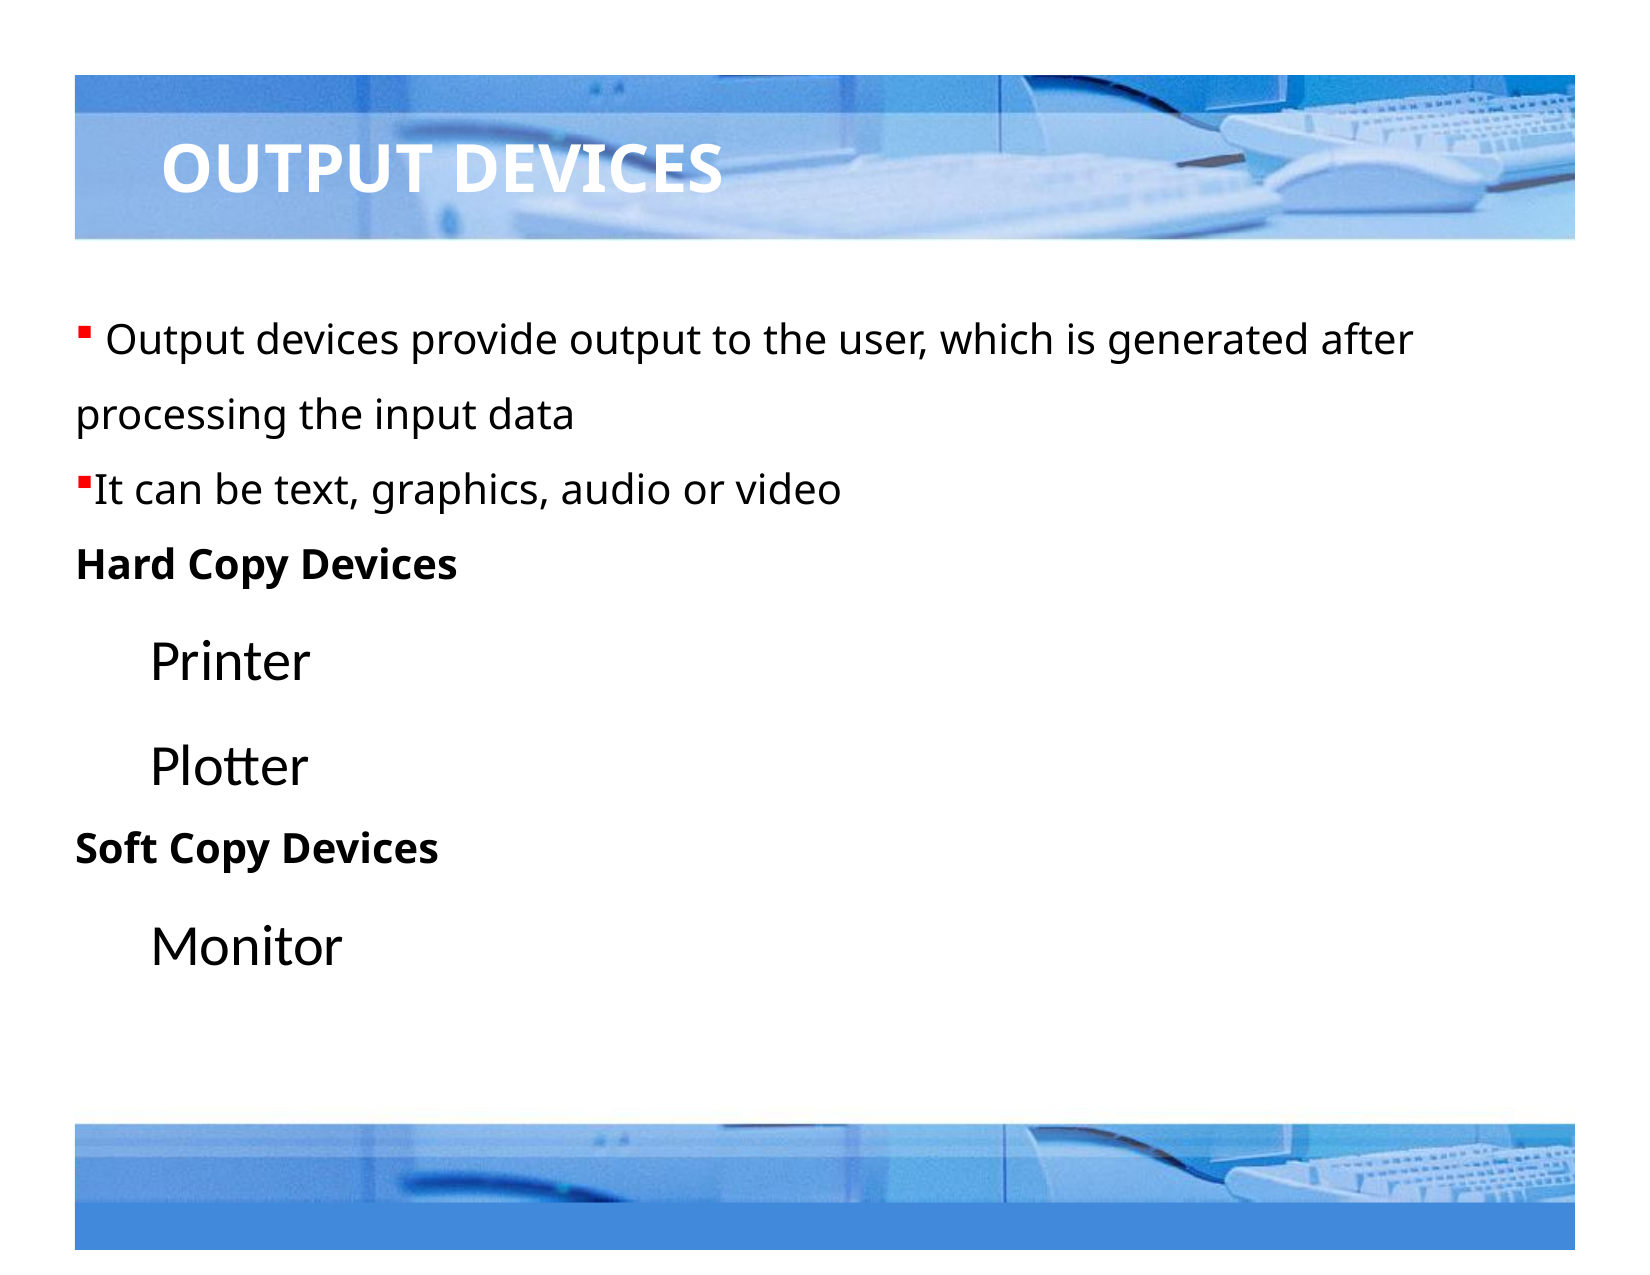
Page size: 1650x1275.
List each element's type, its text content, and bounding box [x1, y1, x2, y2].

text_box [74, 1107, 1575, 1250]
picture [74, 75, 1575, 241]
list Output devices provide output to the user, which is generated after processing the input data It can be text, graphics, audio or video Hard Copy Devices Printer Plotter Soft Copy Devices Monitor [75, 287, 1563, 985]
title OUTPUT DEVICES [160, 125, 1490, 207]
